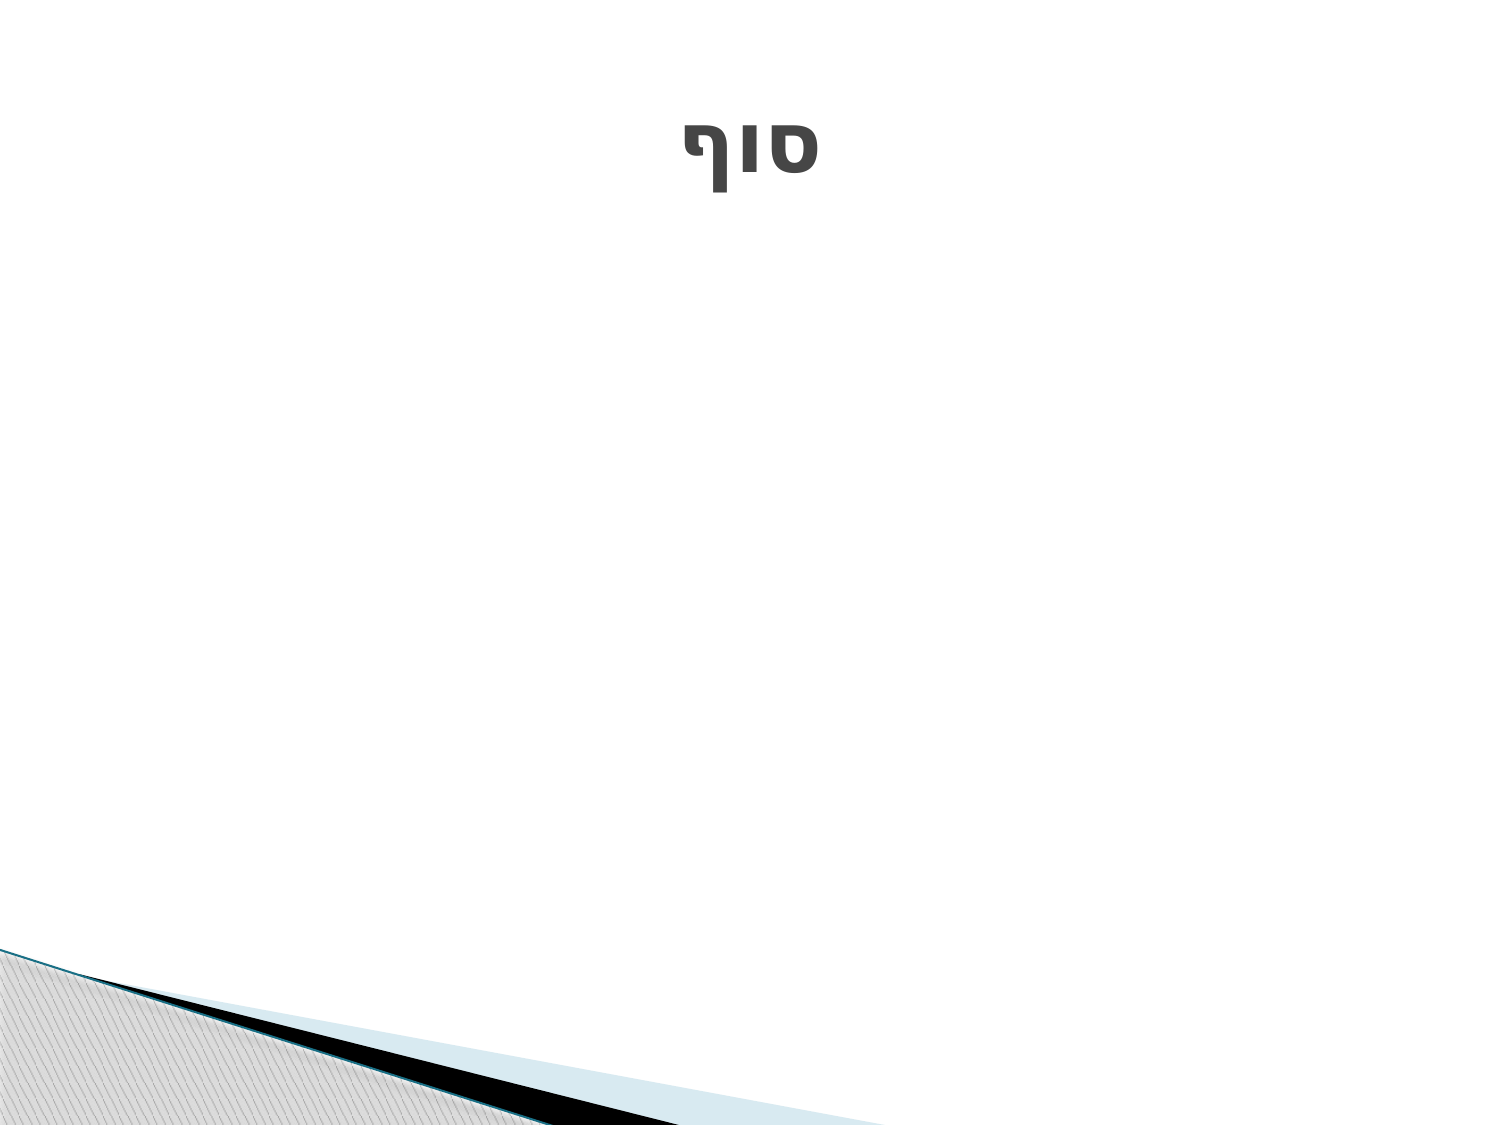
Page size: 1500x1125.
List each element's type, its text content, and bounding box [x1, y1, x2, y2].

title סוף [75, 45, 1425, 233]
